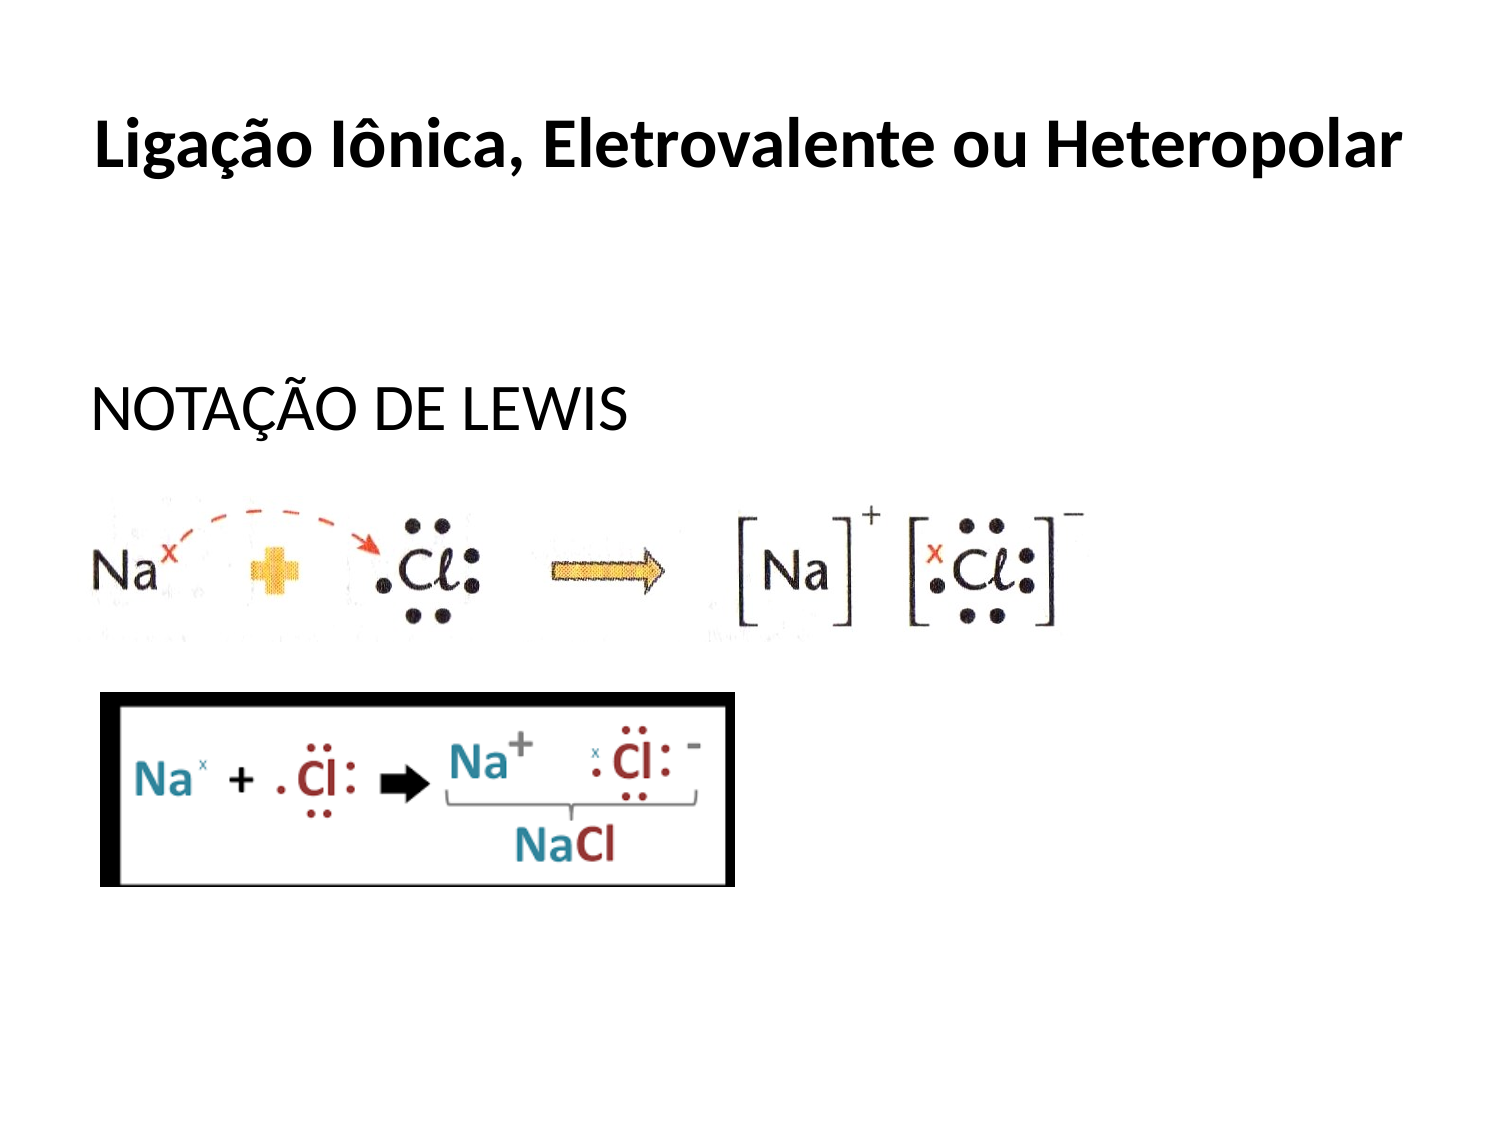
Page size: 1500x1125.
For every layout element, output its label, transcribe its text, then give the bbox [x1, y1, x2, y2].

picture [100, 692, 735, 887]
title Ligação Iônica, Eletrovalente ou Heteropolar [75, 45, 1425, 233]
picture [77, 496, 1091, 643]
list NOTAÇÃO DE LEWIS [75, 262, 1436, 1106]
